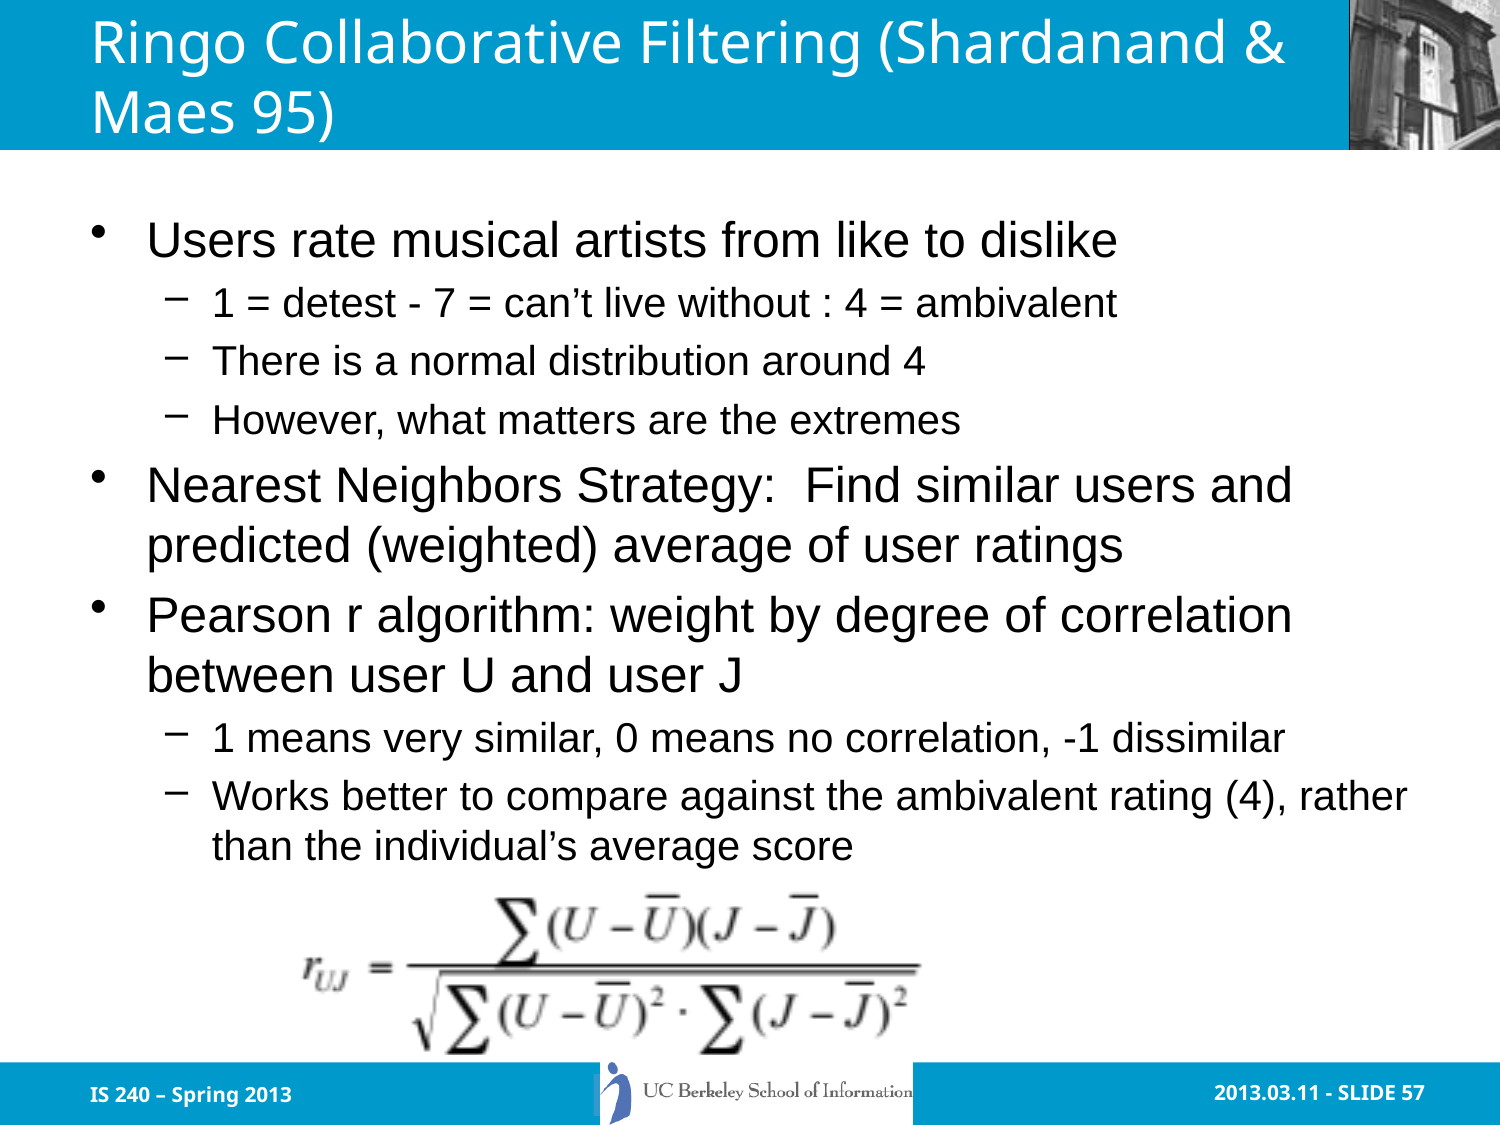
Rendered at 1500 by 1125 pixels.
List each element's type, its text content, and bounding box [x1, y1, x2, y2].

list Users rate musical artists from like to dislike 1 = detest - 7 = can’t live without : 4 = ambivalent There is a normal distribution around 4 However, what matters are the extremes Nearest Neighbors Strategy: Find similar users and predicted (weighted) average of user ratings Pearson r algorithm: weight by degree of correlation between user U and user J 1 means very similar, 0 means no correlation, -1 dissimilar Works better to compare against the ambivalent rating (4), rather than the individual’s average score [75, 200, 1425, 1013]
picture [1350, 0, 1500, 150]
title Ringo Collaborative Filtering (Shardanand & Maes 95) [75, 0, 1350, 150]
slide_number IS 240 – Spring 2013 [75, 1062, 388, 1125]
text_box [287, 887, 1500, 1056]
picture [594, 1062, 912, 1125]
